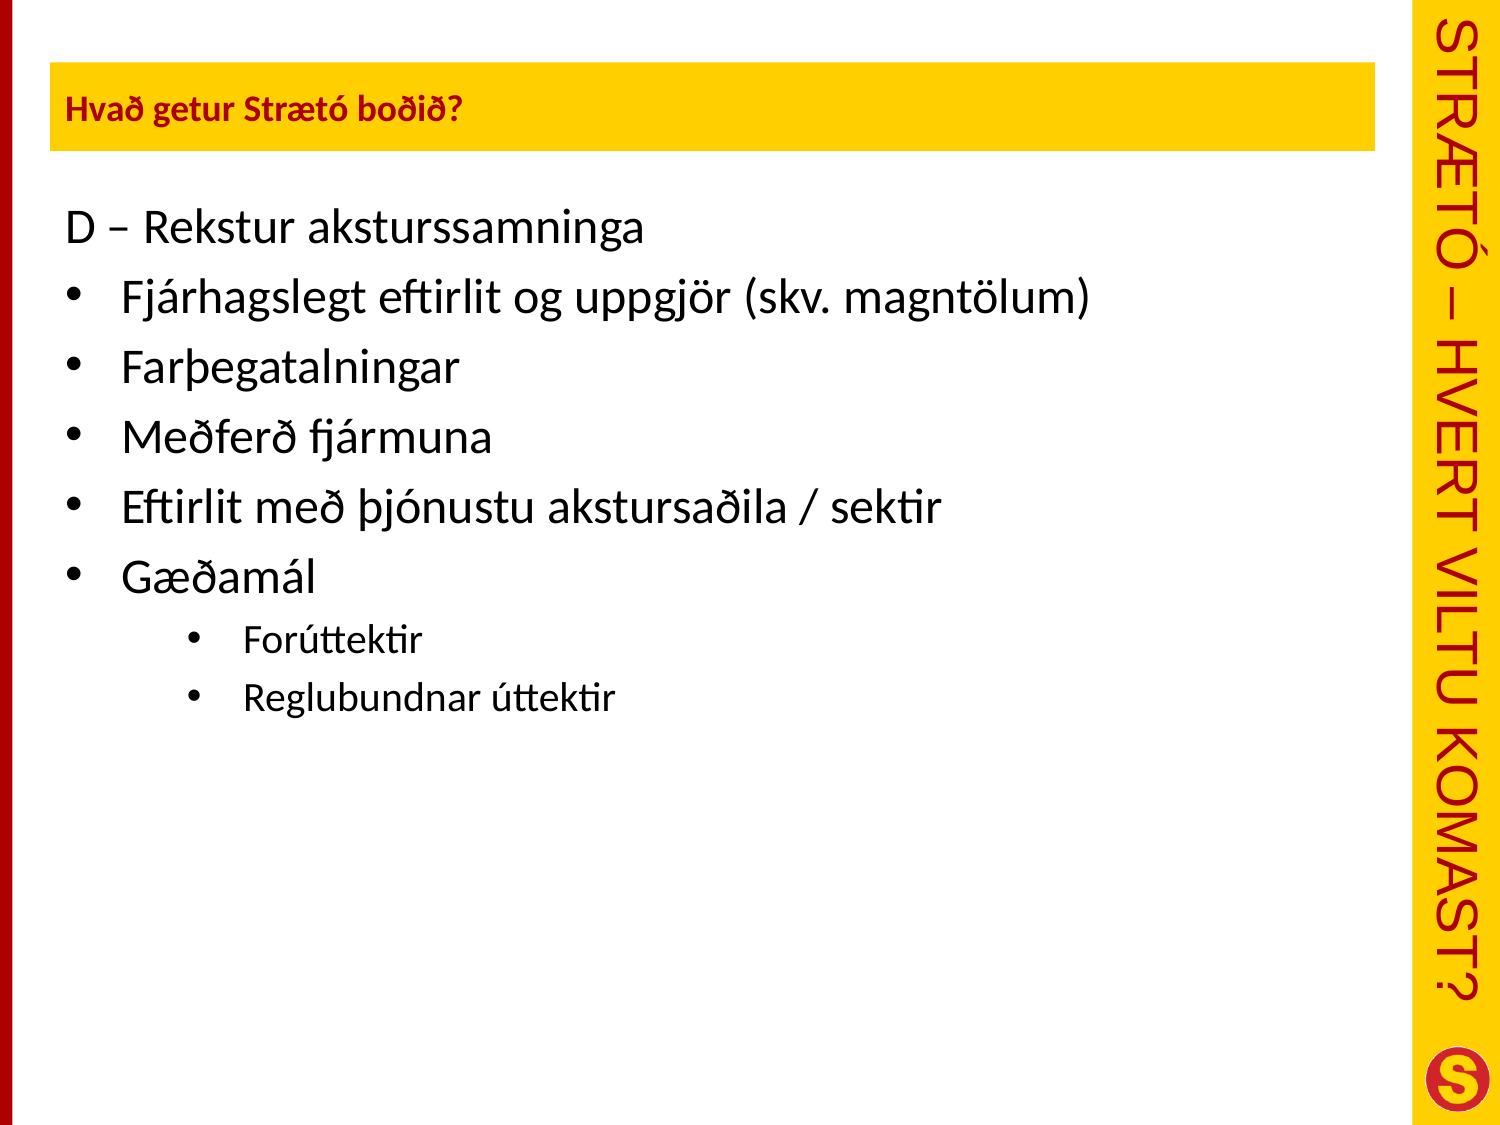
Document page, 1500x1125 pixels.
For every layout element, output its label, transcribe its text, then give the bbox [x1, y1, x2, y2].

picture [1425, 1046, 1490, 1112]
list Hvað getur Strætó boðið? [49, 62, 1376, 152]
list D – Rekstur aksturssamninga Fjárhagslegt eftirlit og uppgjör (skv. magntölum) Farþegatalningar Meðferð fjármuna Eftirlit með þjónustu akstursaðila / sektir Gæðamál Forúttektir Reglubundnar úttektir [49, 185, 1376, 1059]
